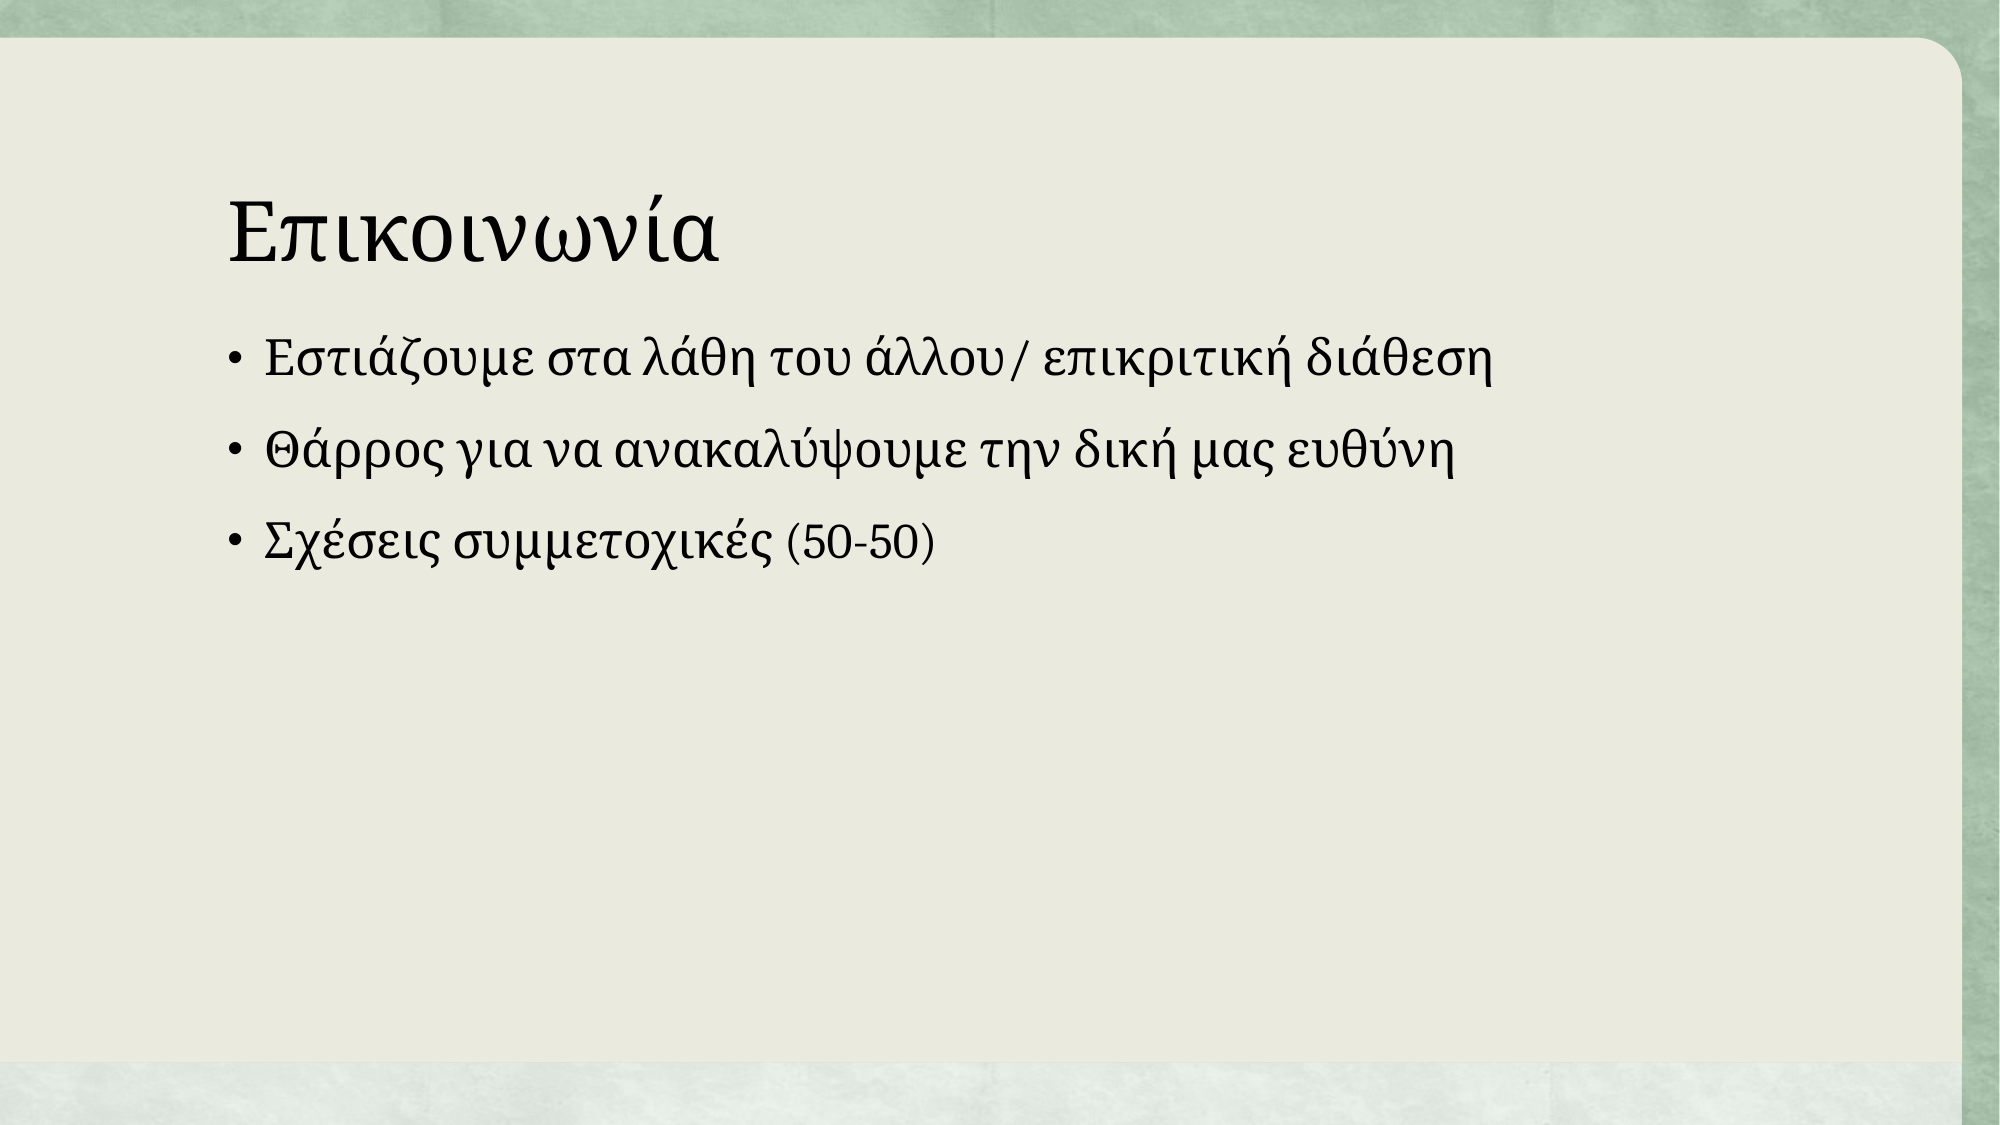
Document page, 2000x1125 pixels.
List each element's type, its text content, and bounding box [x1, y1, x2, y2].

title Επικοινωνία [212, 92, 1788, 288]
list Εστιάζουμε στα λάθη του άλλου/ επικριτική διάθεση Θάρρος για να ανακαλύψουμε την δική μας ευθύνη Σχέσεις συμμετοχικές (50-50) [212, 324, 1788, 1013]
